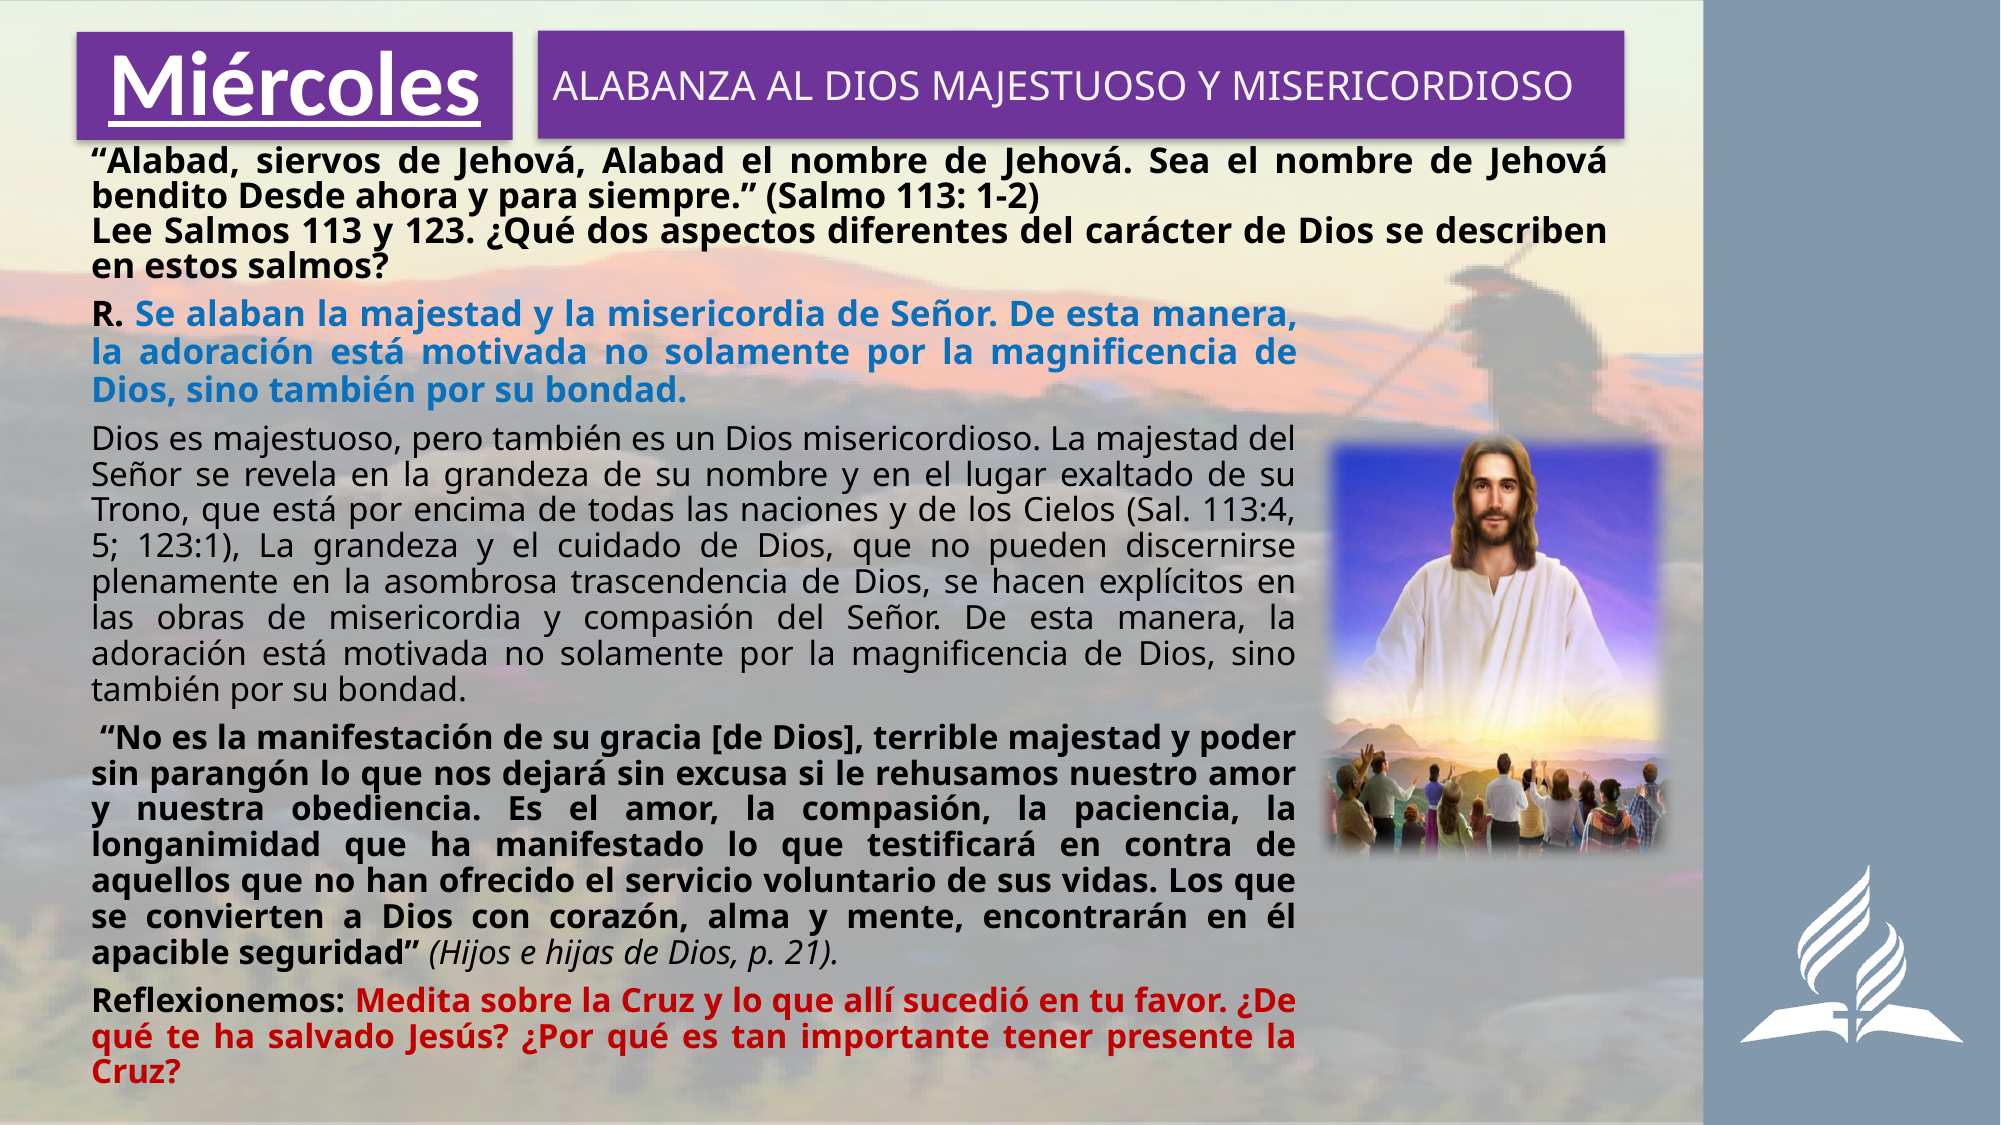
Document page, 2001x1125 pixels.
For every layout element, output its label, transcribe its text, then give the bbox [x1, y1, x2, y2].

picture [1313, 426, 1677, 864]
picture [1706, 834, 2000, 1095]
list “Alabad, siervos de Jehová, Alabad el nombre de Jehová. Sea el nombre de Jehová bendito Desde ahora y para siempre.” (Salmo 113: 1-2) Lee Salmos 113 y 123. ¿Qué dos aspectos diferentes del carácter de Dios se describen en estos salmos? [76, 138, 1625, 308]
text_box ALABANZA AL DIOS MAJESTUOSO Y MISERICORDIOSO [537, 30, 1625, 138]
title Miércoles [76, 31, 513, 138]
list R. Se alaban la majestad y la misericordia de Señor. De esta manera, la adoración está motivada no solamente por la magnificencia de Dios, sino también por su bondad. Dios es majestuoso, pero también es un Dios misericordioso. La majestad del Señor se revela en la grandeza de su nombre y en el lugar exaltado de su Trono, que está por encima de todas las naciones y de los Cielos (Sal. 113:4, 5; 123:1), La grandeza y el cuidado de Dios, que no pueden discernirse plenamente en la asombrosa trascendencia de Dios, se hacen explícitos en las obras de misericordia y compasión del Señor. De esta manera, la adoración está motivada no solamente por la magnificencia de Dios, sino también por su bondad. “No es la manifestación de su gracia [de Dios], terrible majestad y poder sin parangón lo que nos dejará sin excusa si le rehusamos nuestro amor y nuestra obediencia. Es el amor, la compasión, la paciencia, la longanimidad que ha manifestado lo que testificará en contra de aquellos que no han ofrecido el servicio voluntario de sus vidas. Los que se convierten a Dios con corazón, alma y mente, encontrarán en él apacible seguridad” (Hijos e hijas de Dios, p. 21). Reflexionemos: Medita sobre la Cruz y lo que allí sucedió en tu favor. ¿De qué te ha salvado Jesús? ¿Por qué es tan importante tener presente la Cruz? [76, 308, 1314, 1108]
